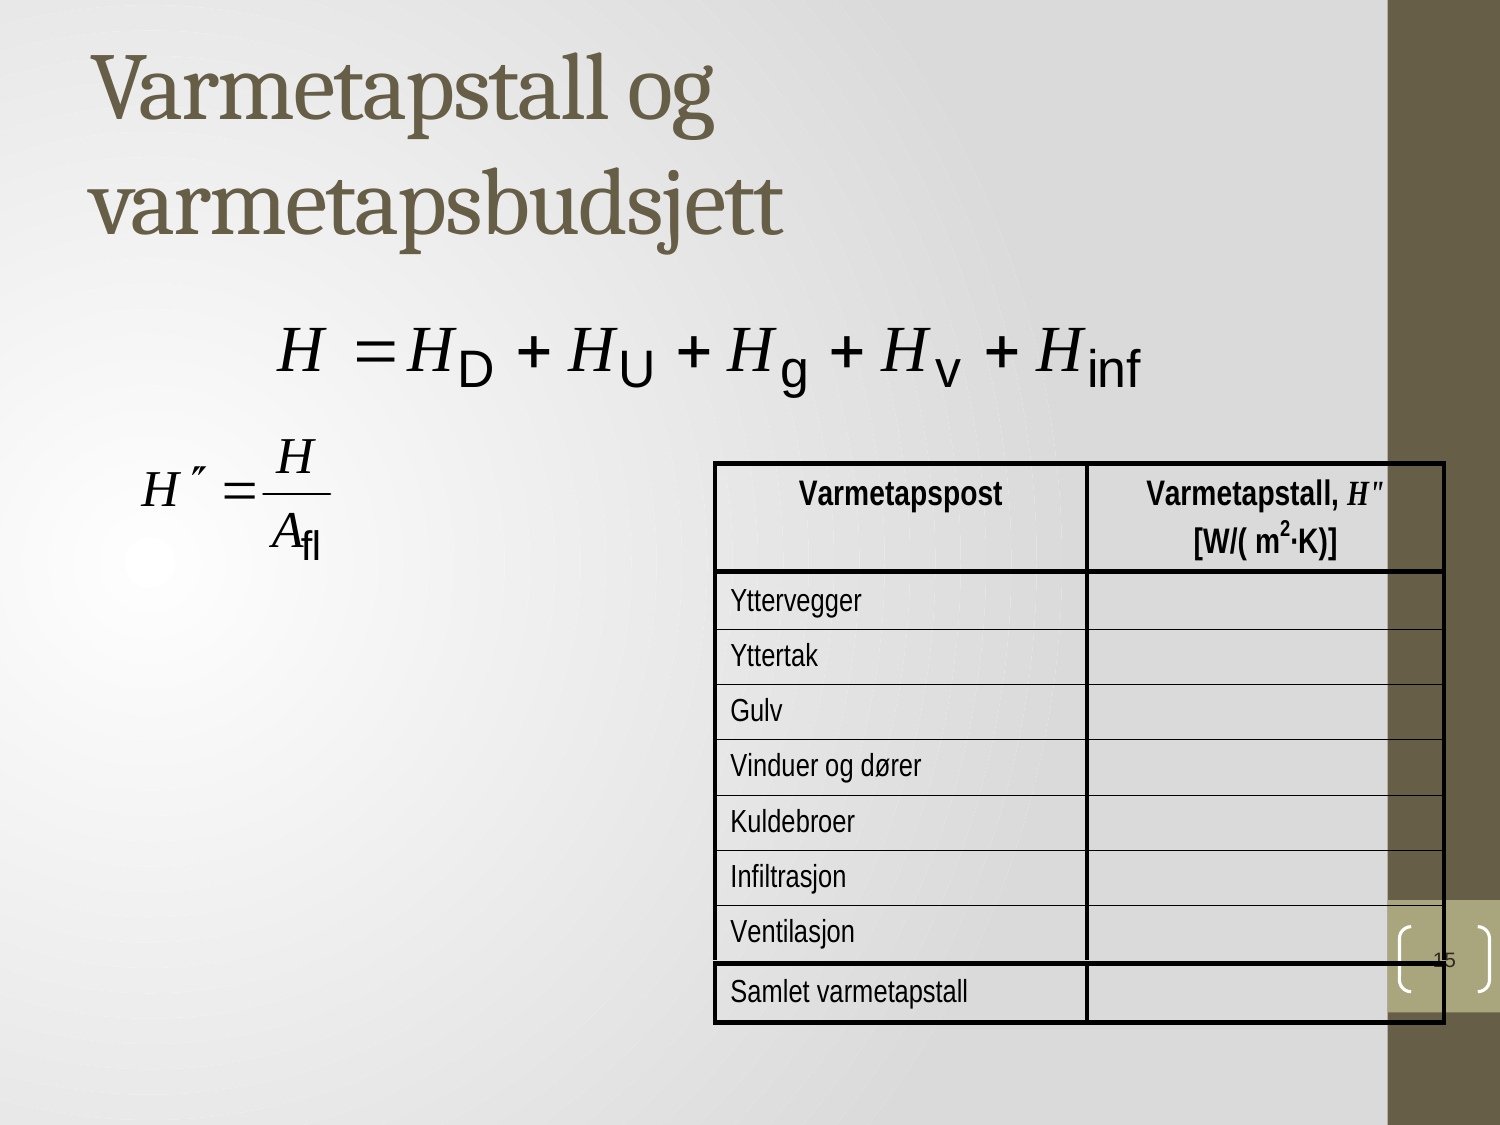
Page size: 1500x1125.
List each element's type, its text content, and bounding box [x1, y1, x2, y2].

title Varmetapstall og varmetapsbudsjett [75, 45, 1325, 233]
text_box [129, 418, 344, 575]
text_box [262, 304, 1165, 418]
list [400, 460, 1500, 1068]
